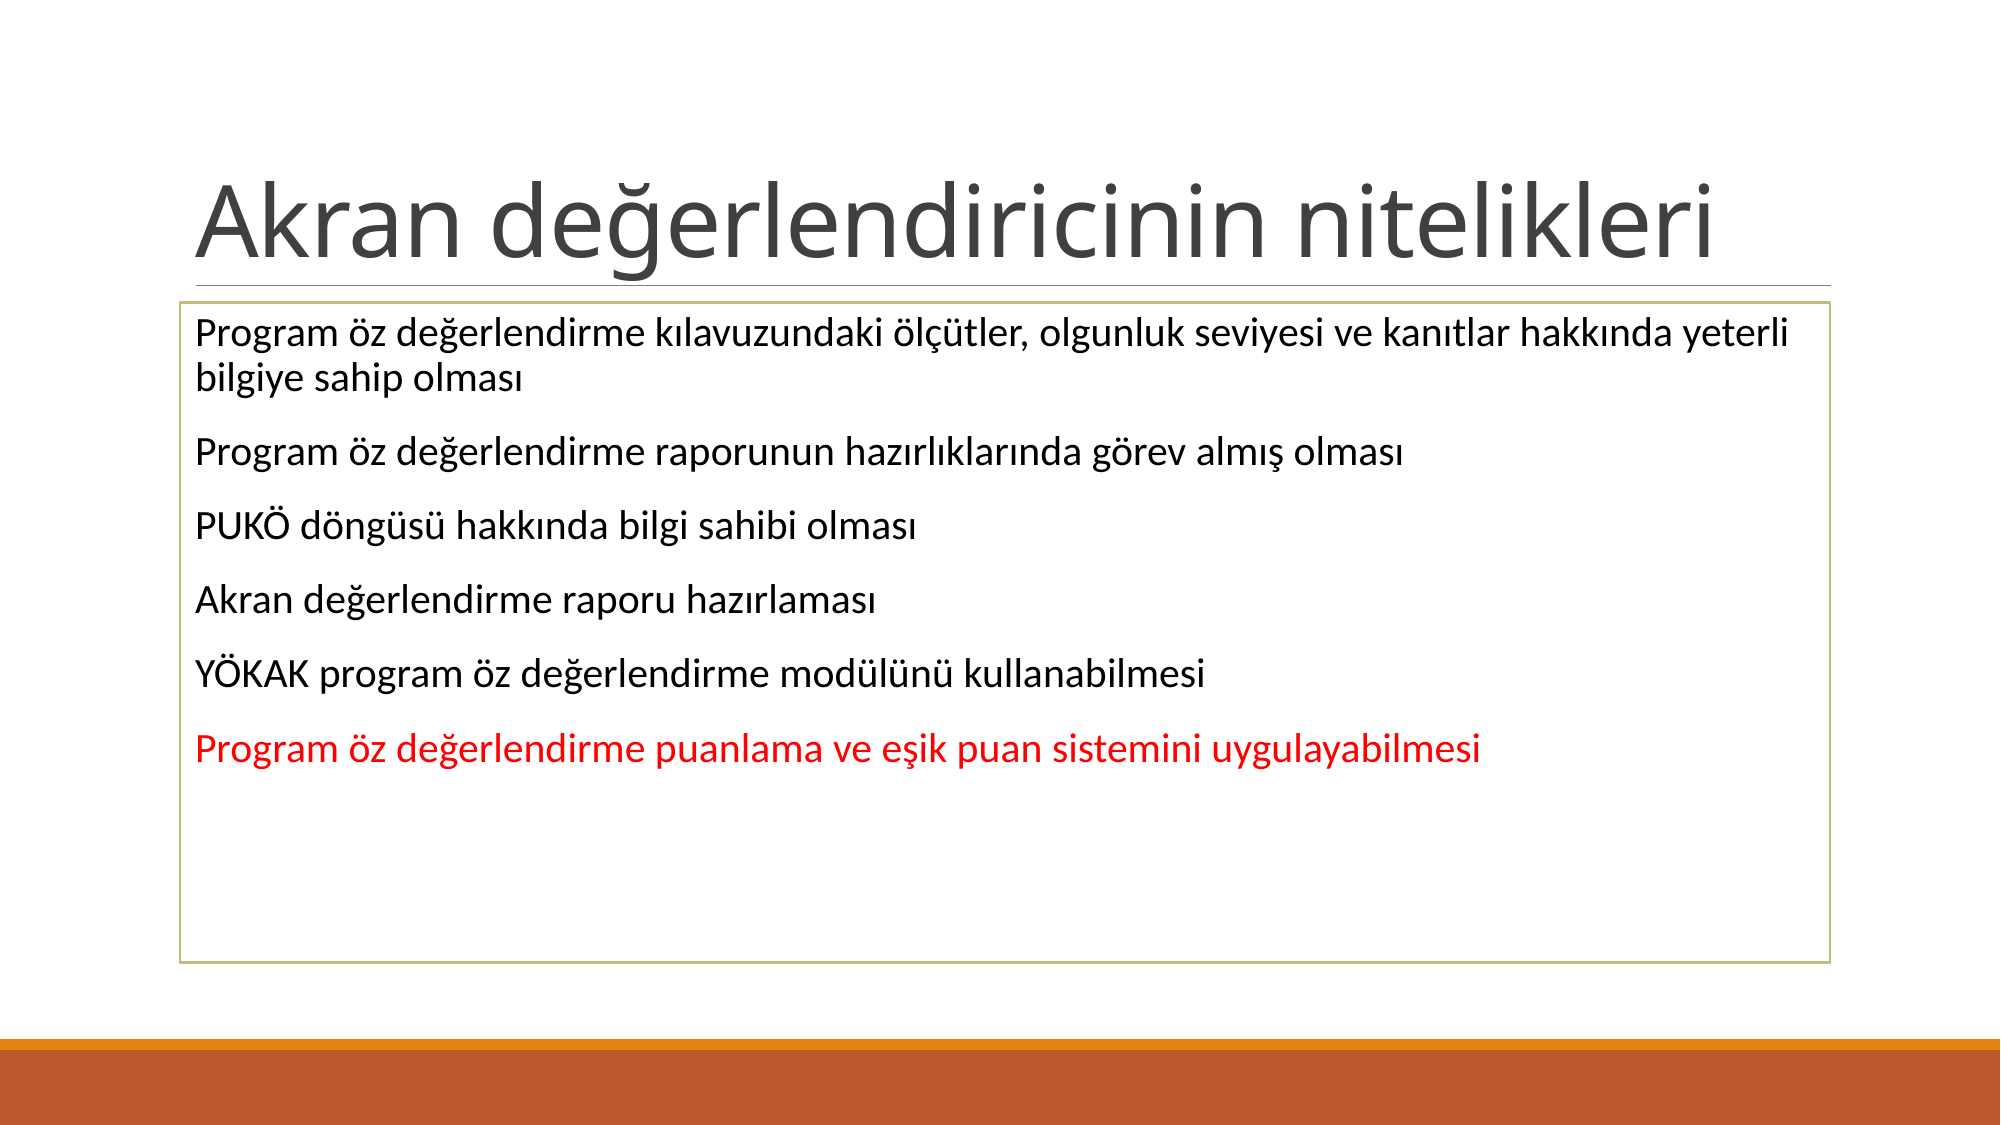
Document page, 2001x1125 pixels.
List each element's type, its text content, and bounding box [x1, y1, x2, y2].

list Program öz değerlendirme kılavuzundaki ölçütler, olgunluk seviyesi ve kanıtlar hakkında yeterli bilgiye sahip olması Program öz değerlendirme raporunun hazırlıklarında görev almış olması PUKÖ döngüsü hakkında bilgi sahibi olması Akran değerlendirme raporu hazırlaması YÖKAK program öz değerlendirme modülünü kullanabilmesi Program öz değerlendirme puanlama ve eşik puan sistemini uygulayabilmesi [179, 301, 1831, 964]
title Akran değerlendiricinin nitelikleri [180, 47, 1830, 285]
